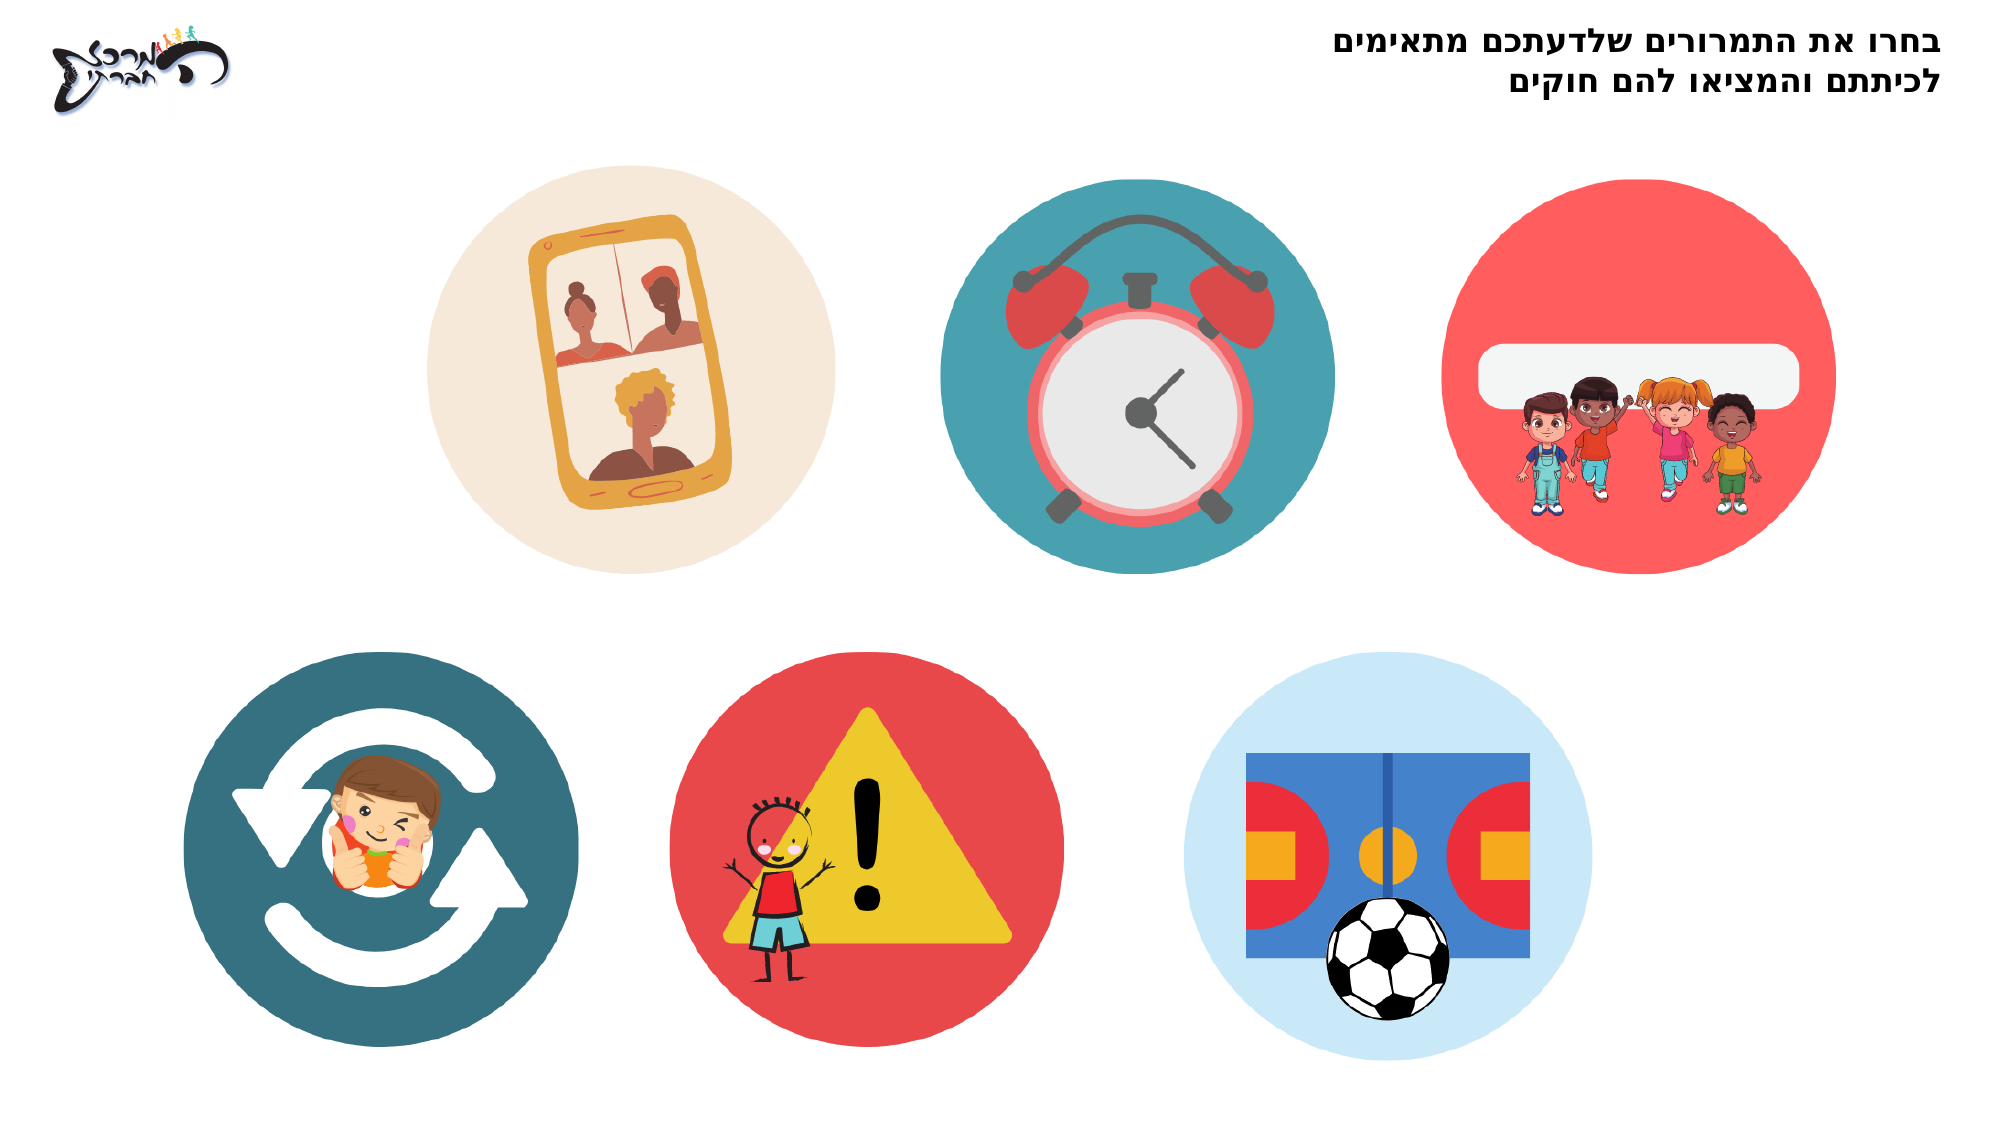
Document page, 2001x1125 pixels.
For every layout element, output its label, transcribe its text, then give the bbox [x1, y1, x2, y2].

picture [42, 12, 239, 126]
text_box בחרו את התמרורים שלדעתכם מתאימים לכיתתם והמציאו להם חוקים [1242, 12, 1958, 107]
picture [140, 137, 1896, 1125]
